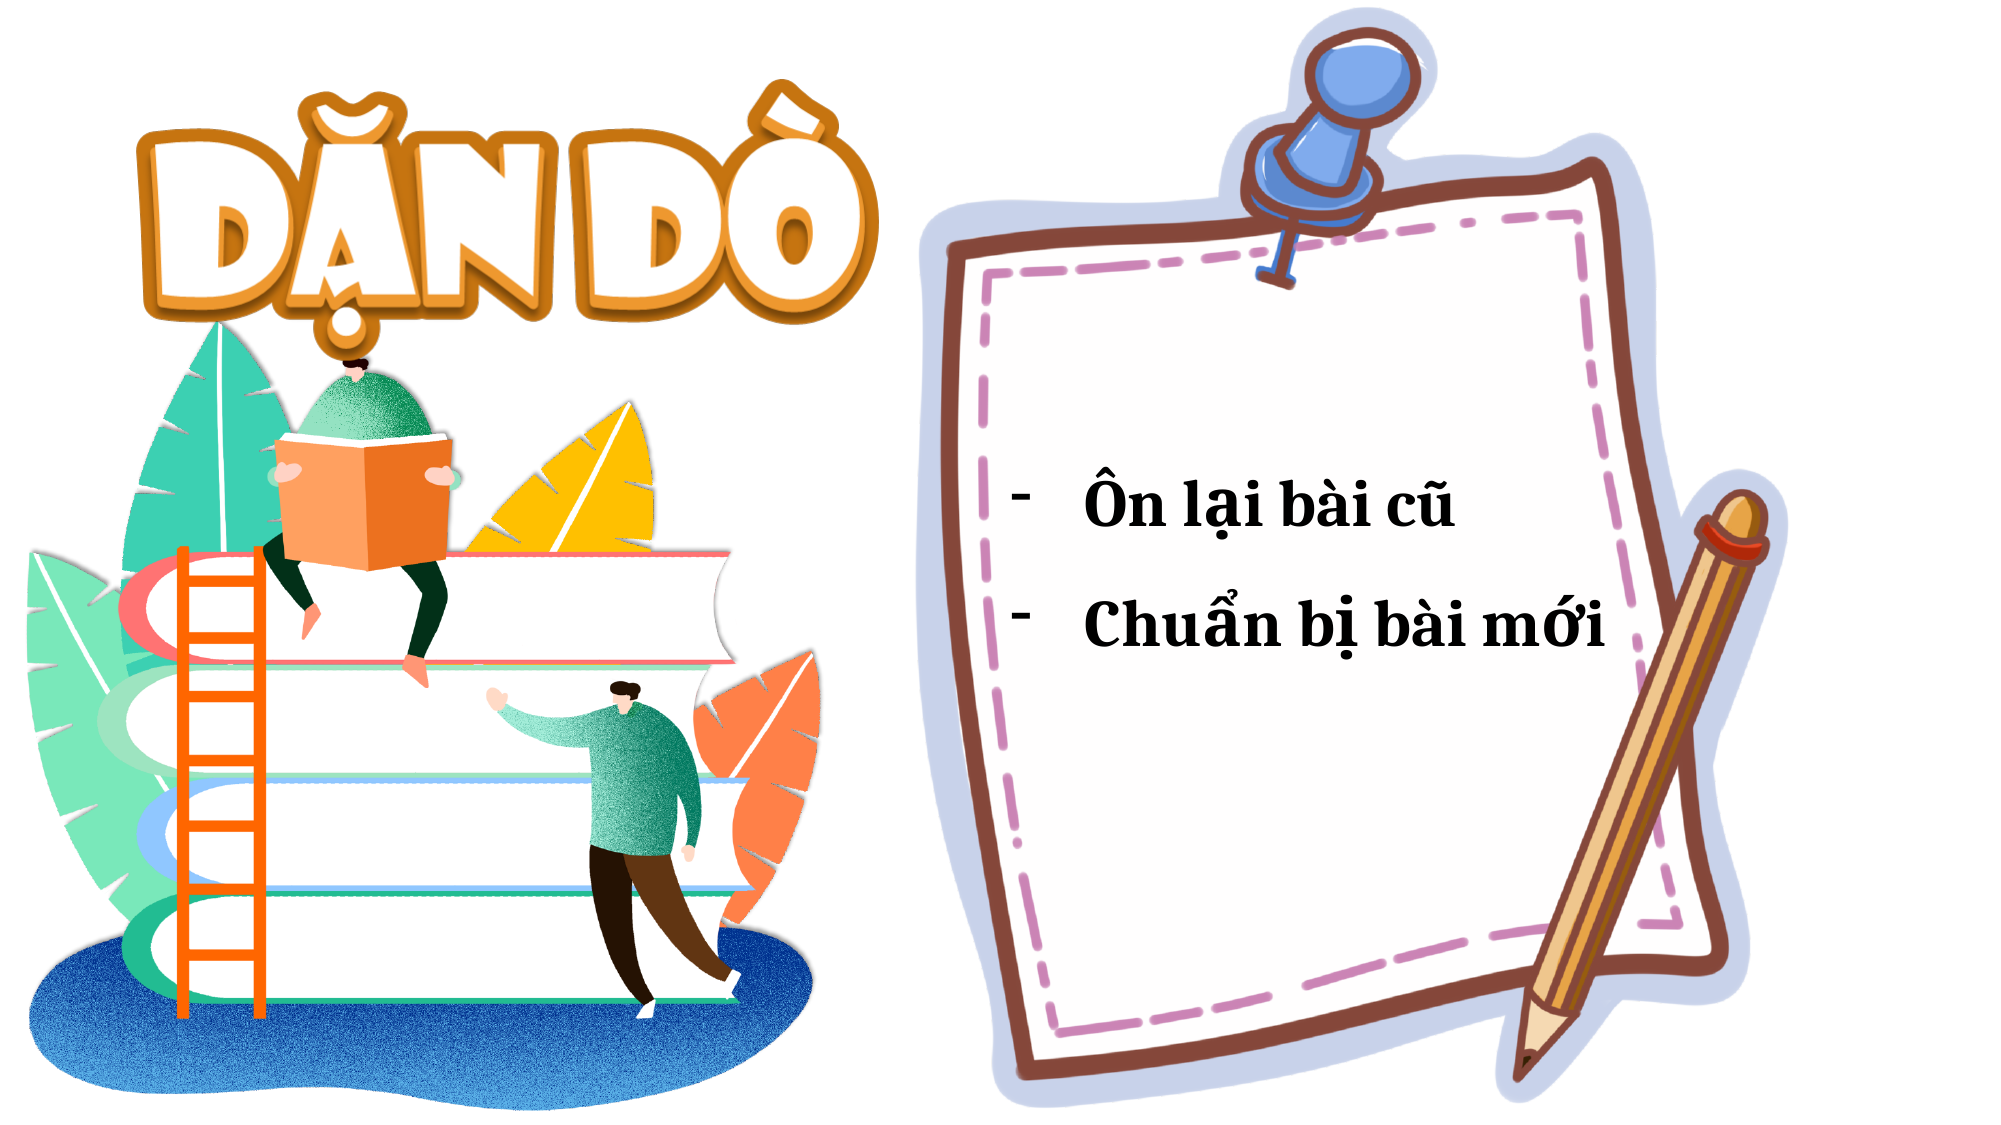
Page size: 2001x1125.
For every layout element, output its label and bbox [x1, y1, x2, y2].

picture [0, 28, 983, 1125]
text_box [865, 0, 1811, 1125]
